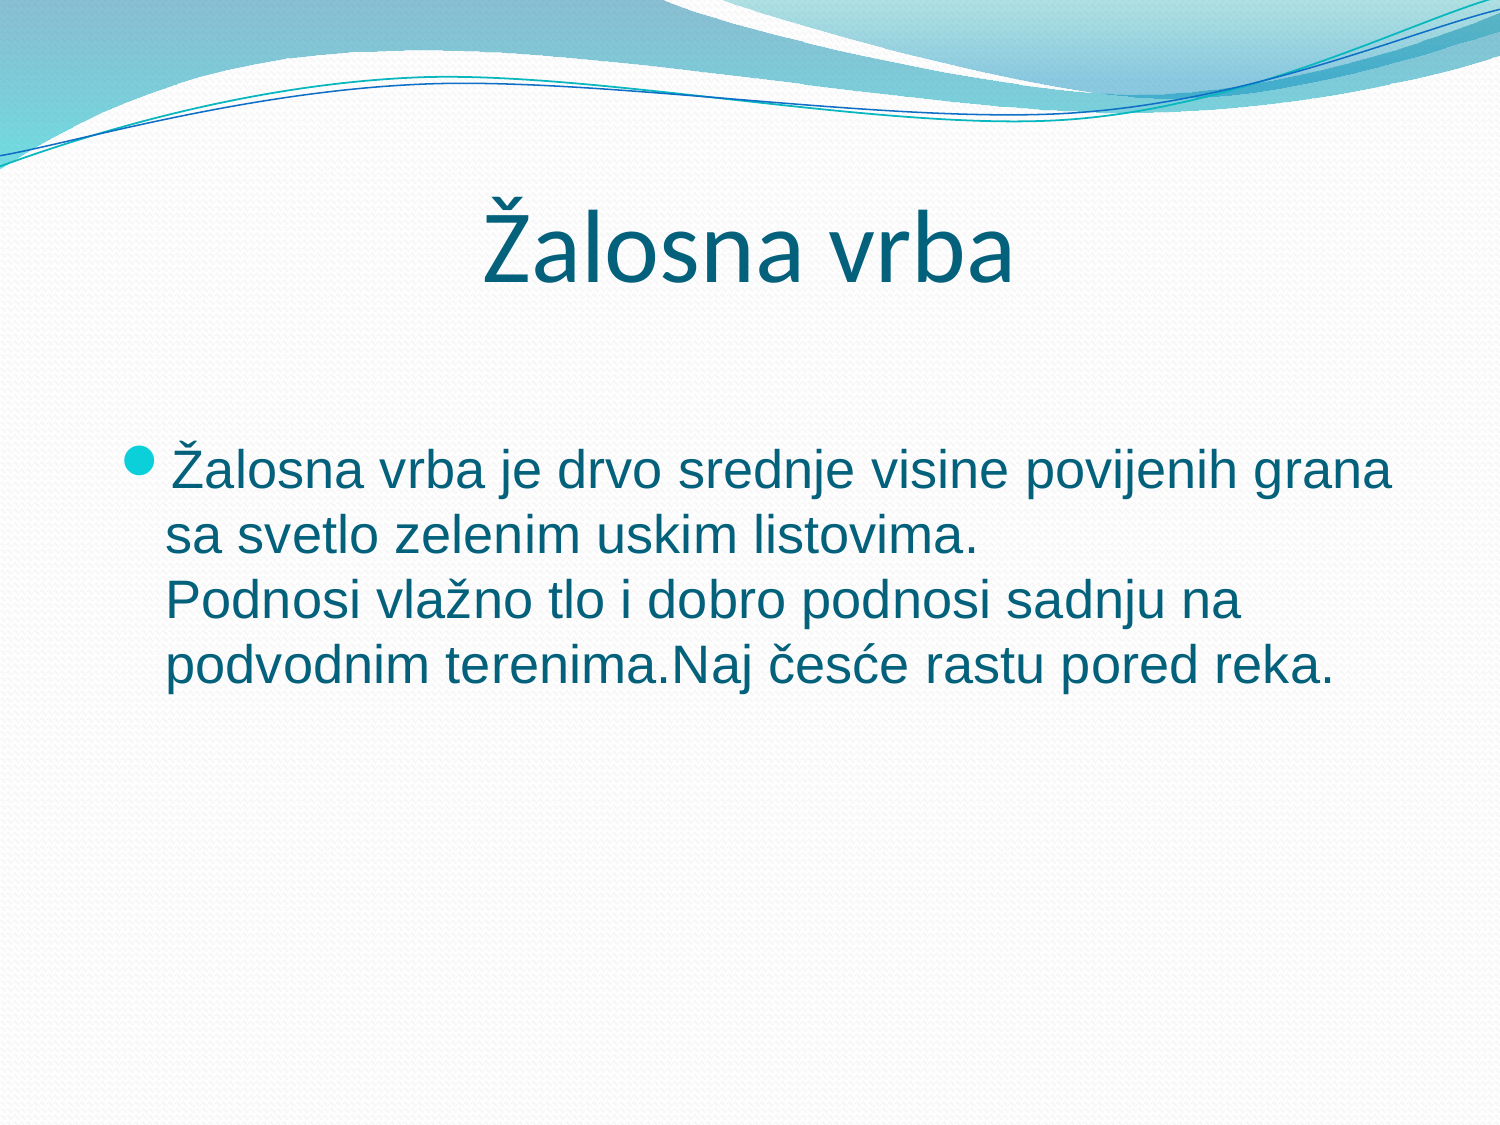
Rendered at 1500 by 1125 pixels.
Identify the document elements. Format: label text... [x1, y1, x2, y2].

list Žalosna vrba je drvo srednje visine povijenih grana sa svetlo zelenim uskim listovima. Podnosi vlažno tlo i dobro podnosi sadnju na podvodnim terenima.Naj česće rastu pored reka. [105, 351, 1456, 1072]
title Žalosna vrba [75, 115, 1425, 303]
